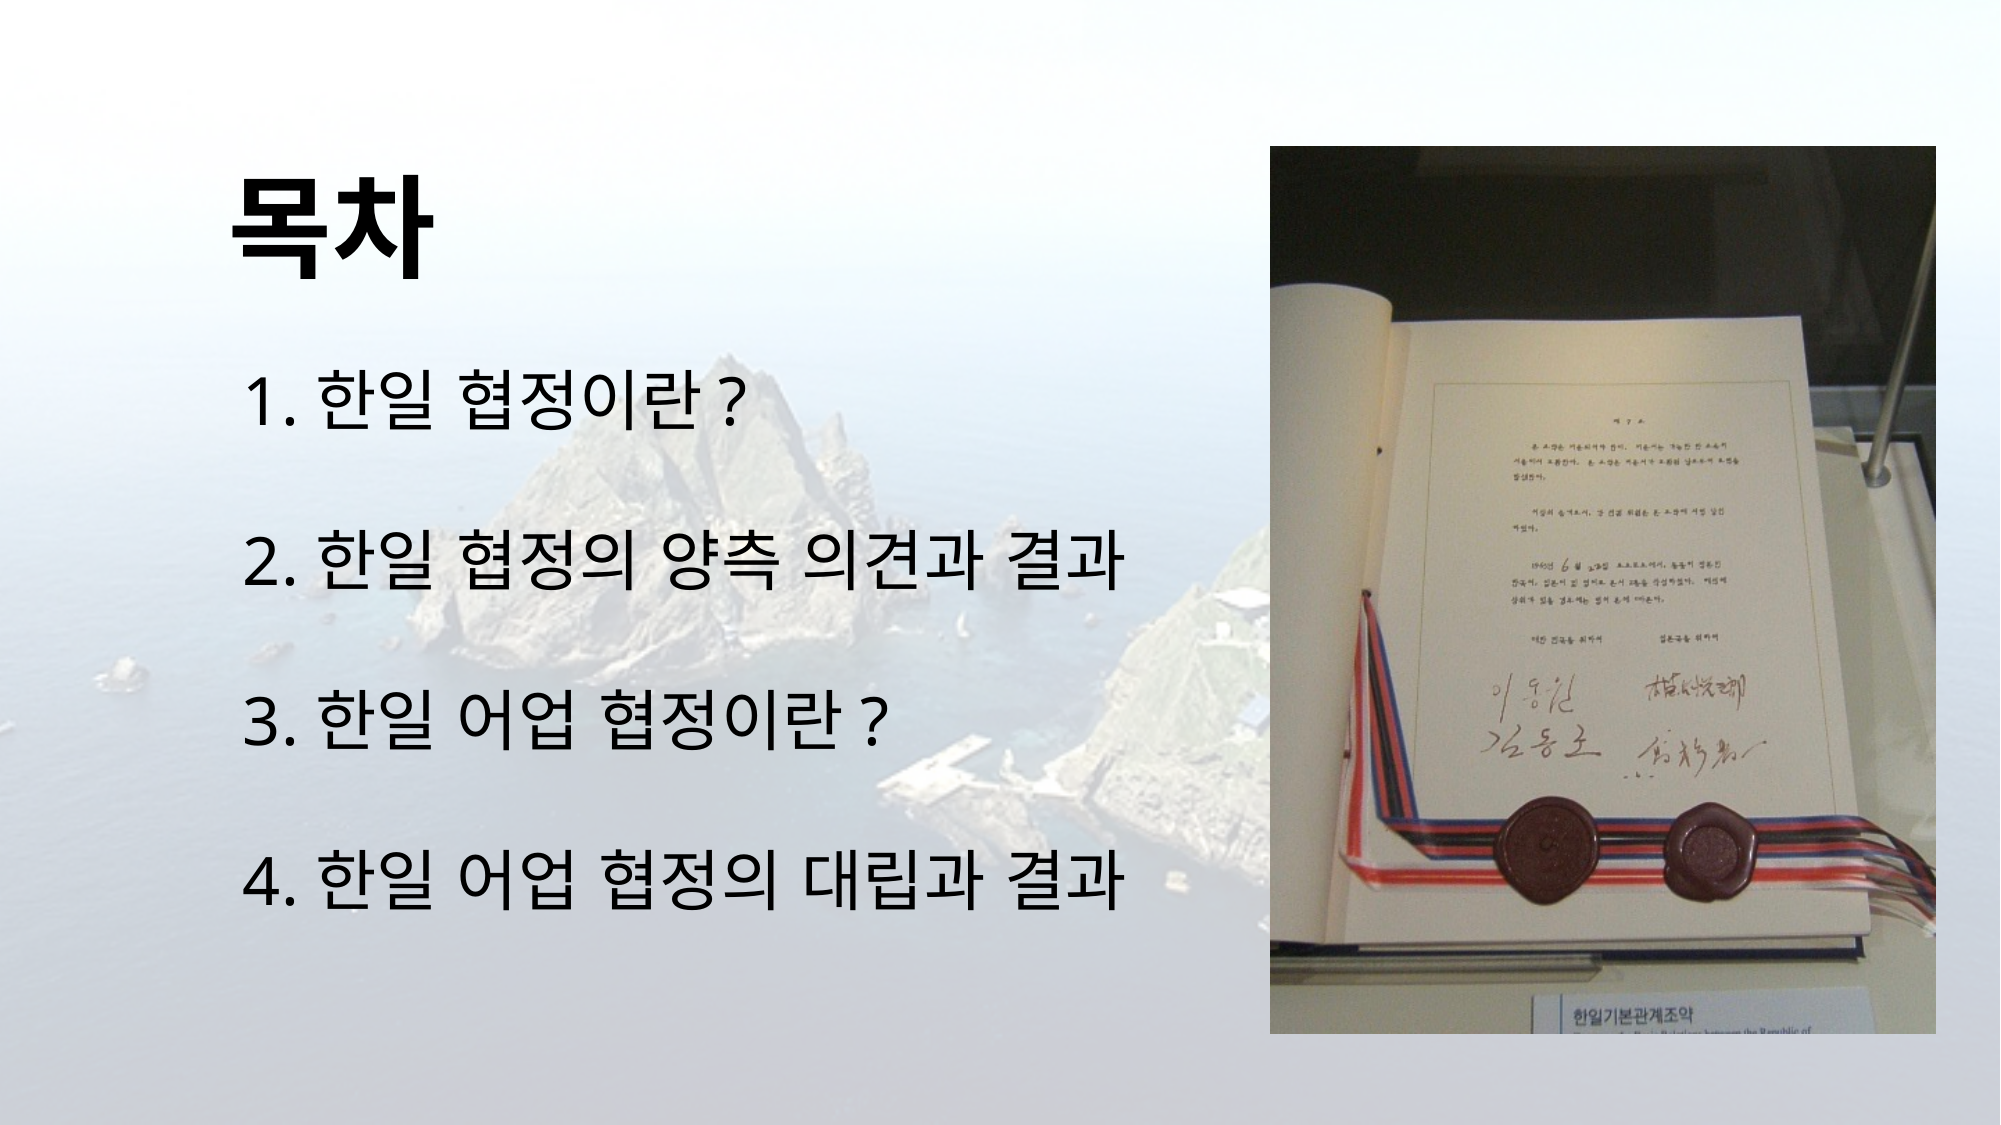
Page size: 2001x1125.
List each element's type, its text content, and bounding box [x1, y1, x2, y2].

picture [1270, 146, 1936, 1034]
text_box 목차 [214, 149, 524, 300]
text_box 1.한일 협정이란? 2.한일 협정의 양측 의견과 결과 3.한일 어업 협정이란? 4.한일 어업 협정의 대립과 결과 [228, 351, 1270, 926]
